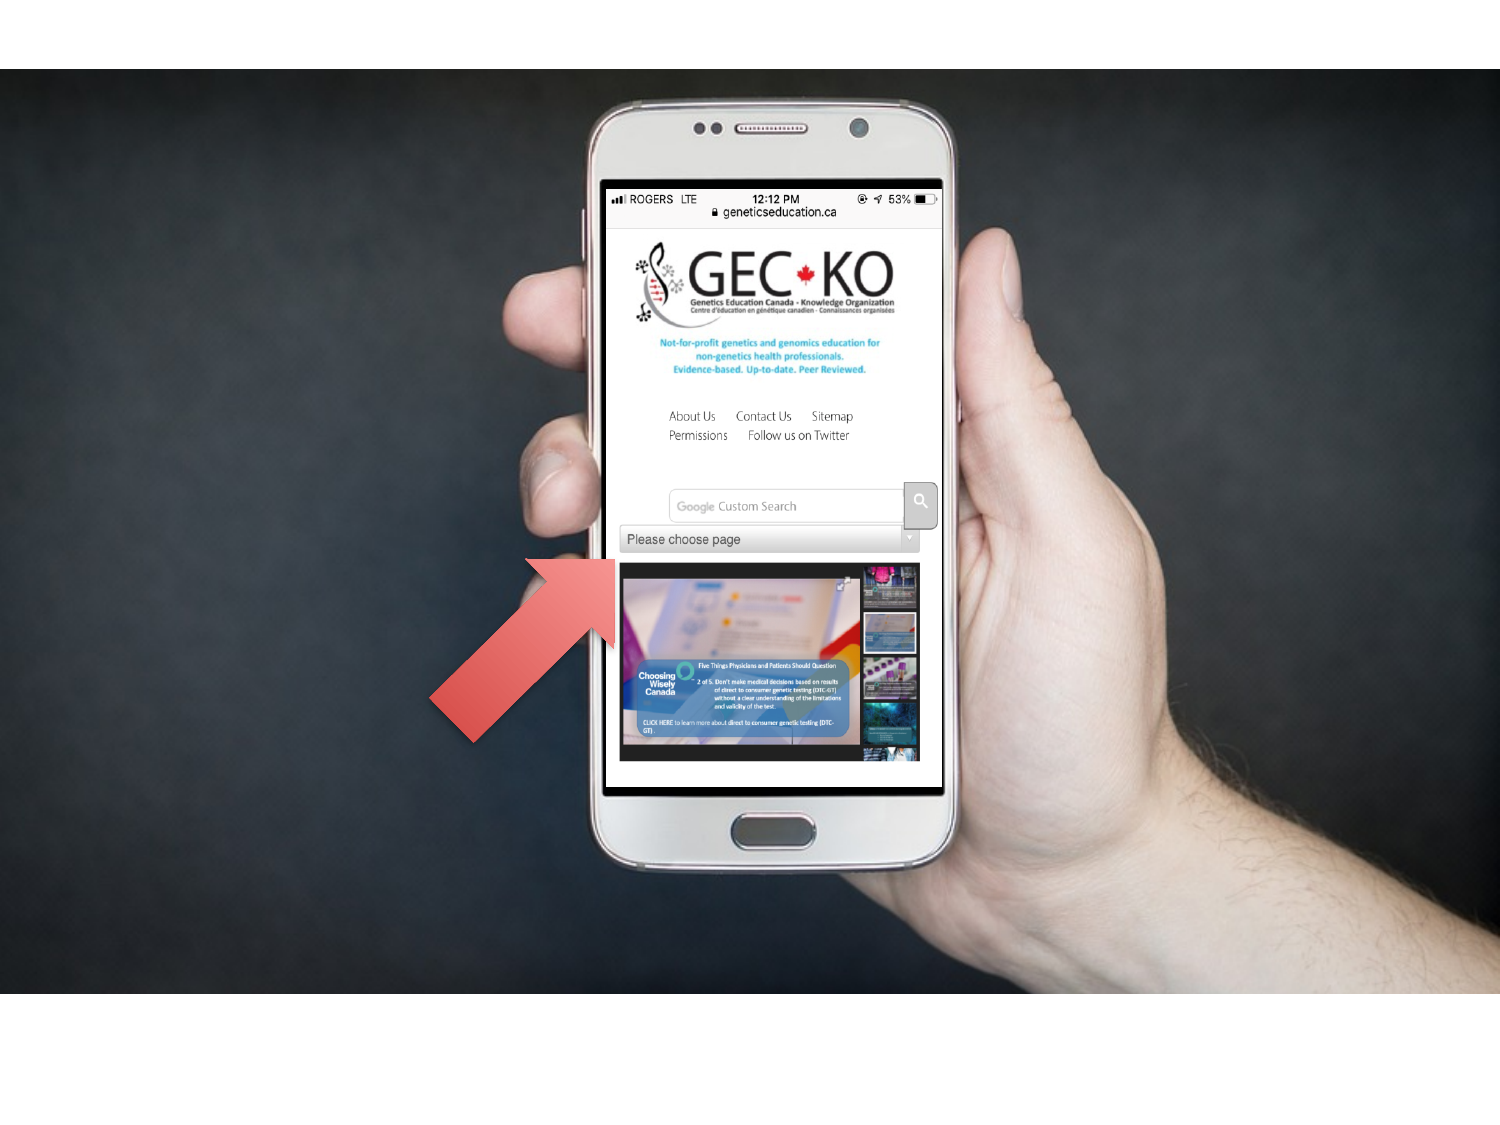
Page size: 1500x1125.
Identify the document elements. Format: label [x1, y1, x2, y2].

text_box [0, 69, 1500, 995]
